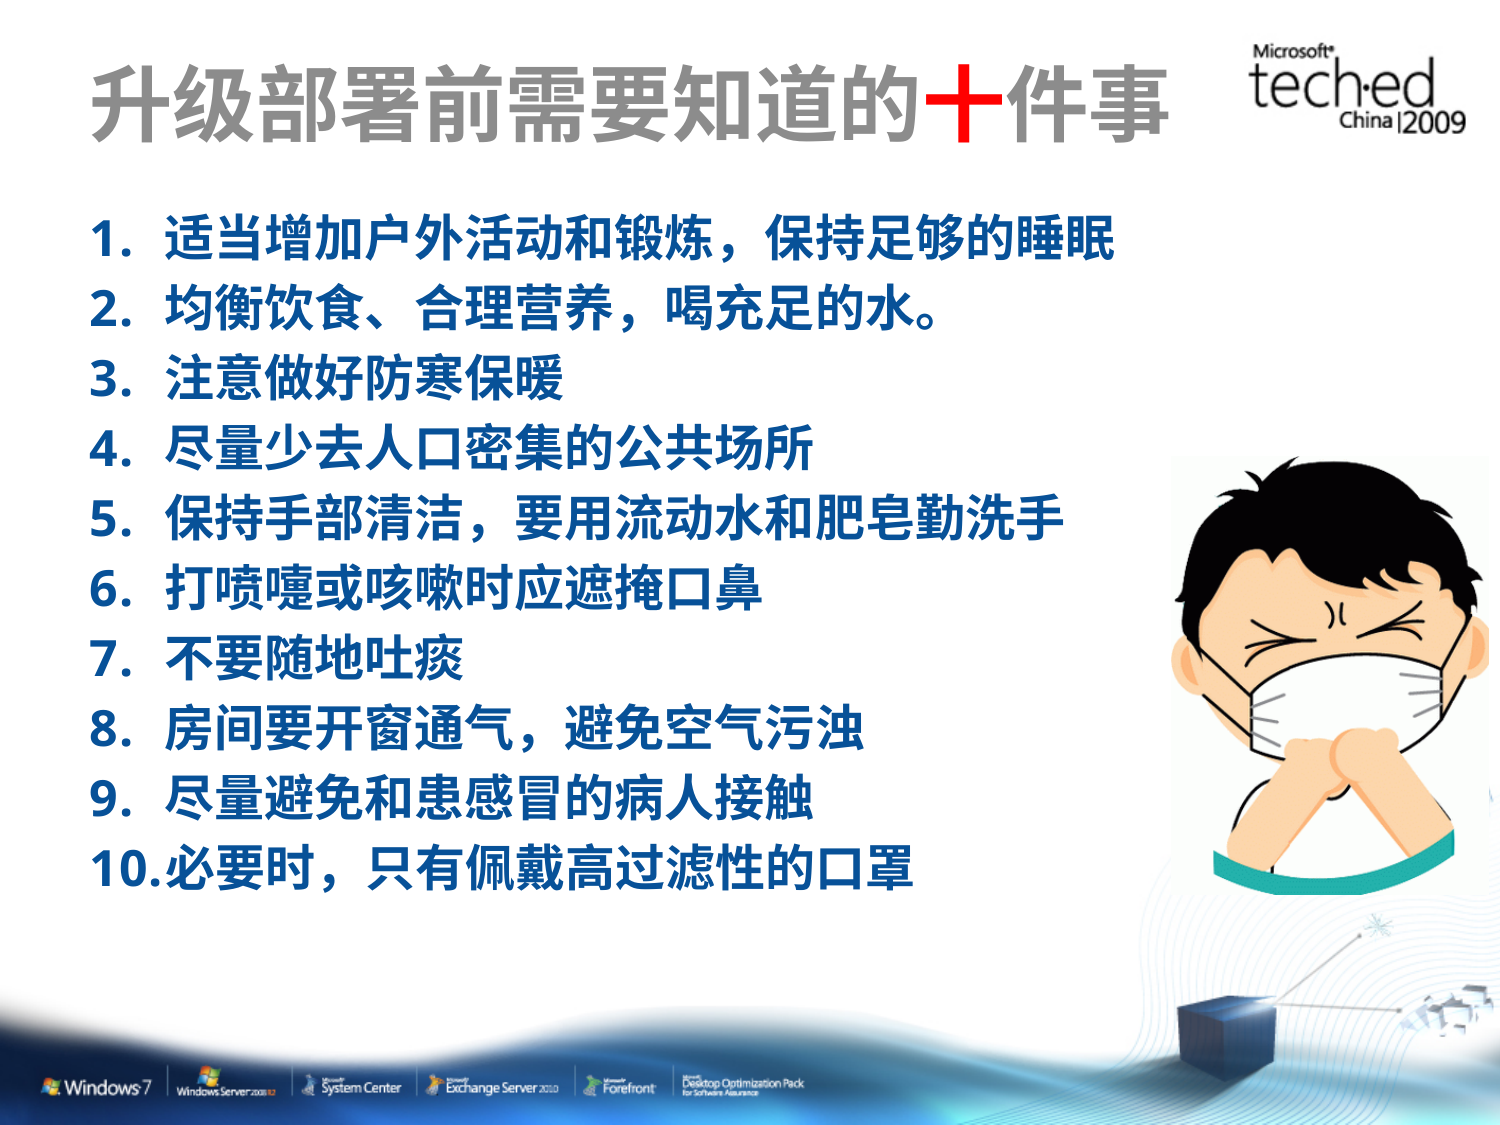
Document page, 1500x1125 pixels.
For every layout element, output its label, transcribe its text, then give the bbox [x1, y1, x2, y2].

list 适当增加户外活动和锻炼，保持足够的睡眠 均衡饮食、合理营养，喝充足的水。 注意做好防寒保暖 尽量少去人口密集的公共场所 保持手部清洁，要用流动水和肥皂勤洗手 打喷嚏或咳嗽时应遮掩口鼻 不要随地吐痰 房间要开窗通气，避免空气污浊 尽量避免和患感冒的病人接触 必要时，只有佩戴高过滤性的口罩 [75, 199, 1425, 942]
title 升级部署前需要知道的十件事 [75, 45, 1425, 199]
picture [0, 0, 1500, 1125]
